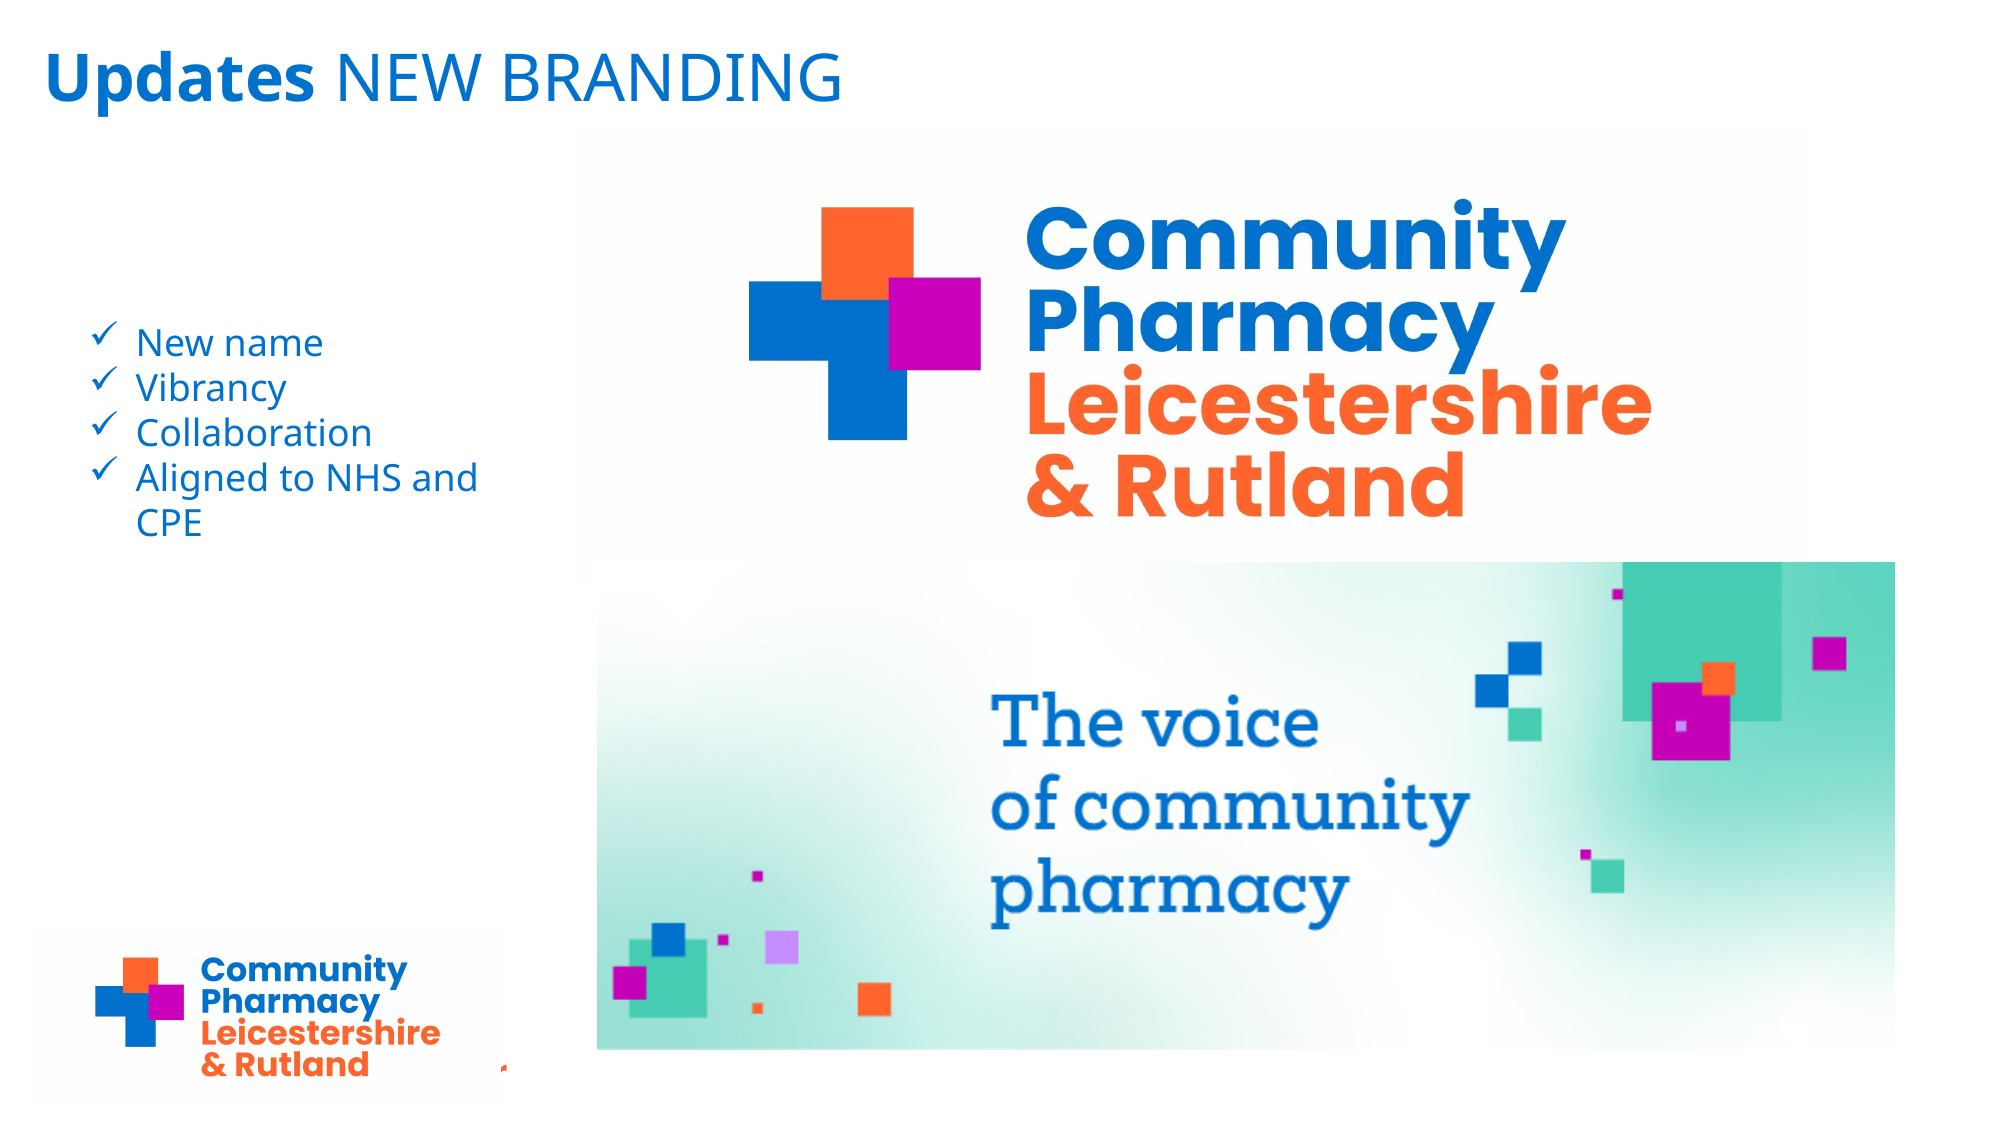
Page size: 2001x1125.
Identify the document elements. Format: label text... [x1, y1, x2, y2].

picture [597, 562, 1895, 1050]
title Updates NEW BRANDING [28, 19, 1738, 123]
text_box New name Vibrancy Collaboration Aligned to NHS and CPE [73, 311, 547, 552]
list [573, 125, 1811, 589]
picture [28, 926, 507, 1104]
